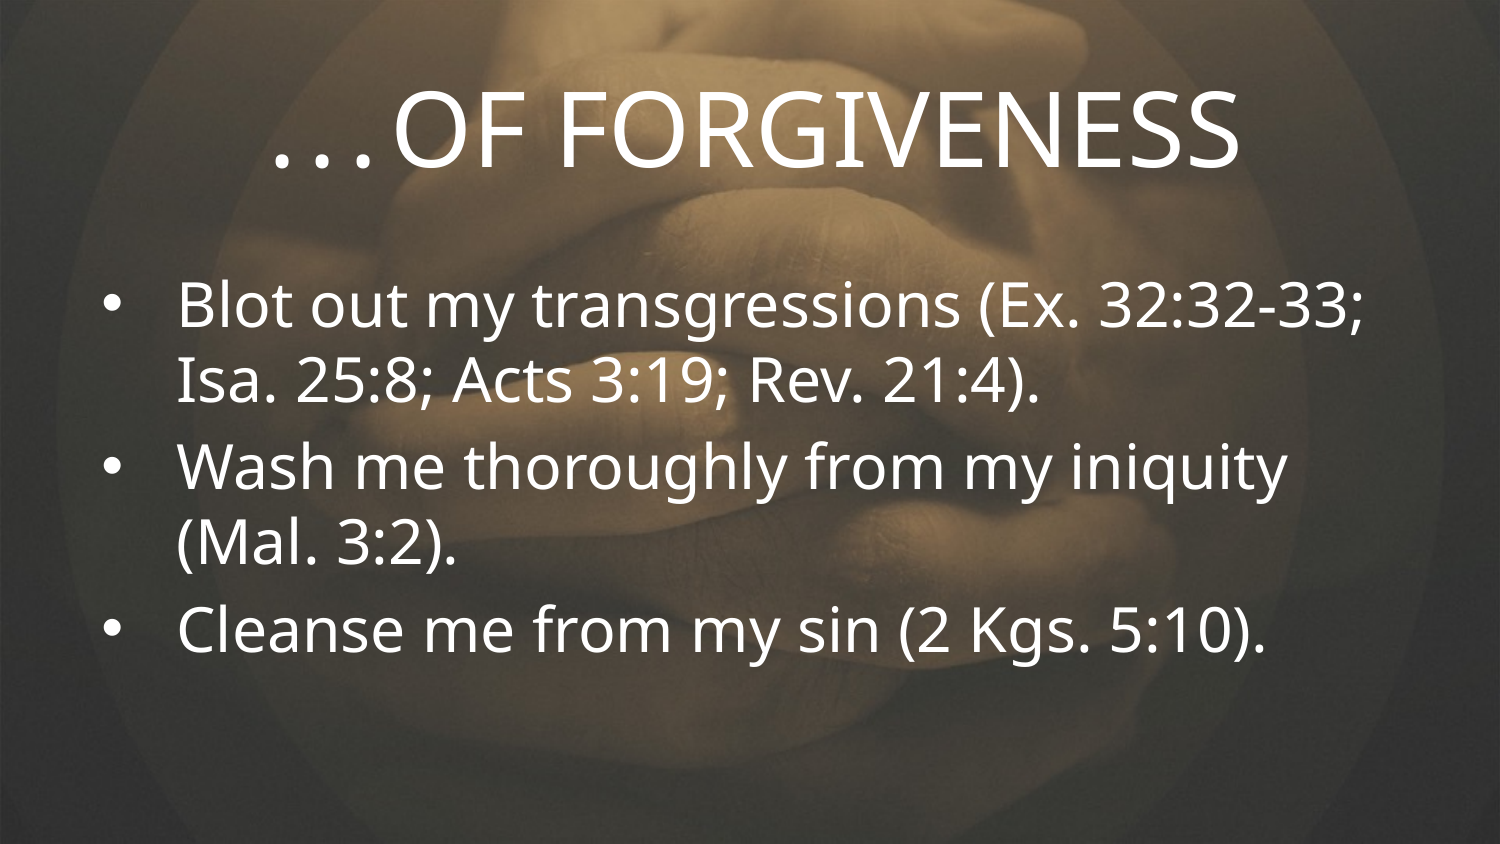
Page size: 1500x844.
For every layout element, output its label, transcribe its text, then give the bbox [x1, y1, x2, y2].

picture [0, 0, 1500, 844]
list Blot out my transgressions (Ex. 32:32-33; Isa. 25:8; Acts 3:19; Rev. 21:4). Wash me thoroughly from my iniquity (Mal. 3:2). Cleanse me from my sin (2 Kgs. 5:10). [86, 257, 1425, 801]
list ...OF FORGIVENESS [86, 53, 1425, 199]
